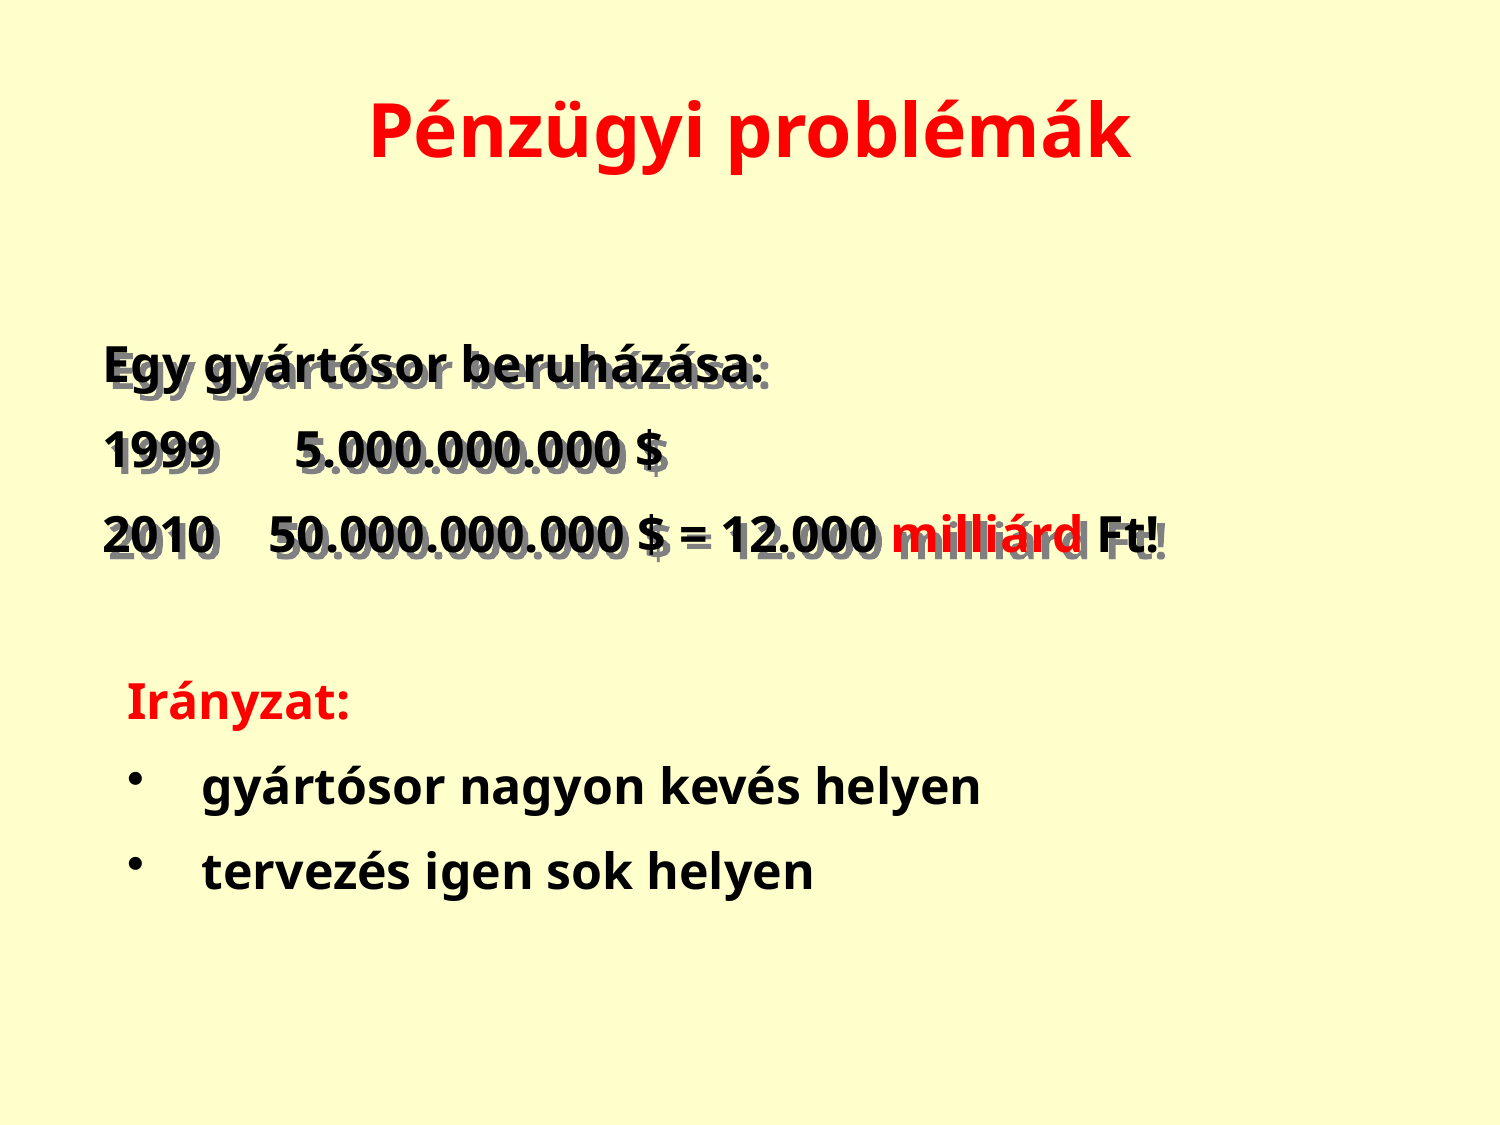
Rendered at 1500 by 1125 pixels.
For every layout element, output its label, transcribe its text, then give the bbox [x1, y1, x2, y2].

text_box Irányzat: gyártósor nagyon kevés helyen tervezés igen sok helyen [112, 662, 1350, 908]
text_box Egy gyártósor beruházása: 1999 5.000.000.000 $ 2010 50.000.000.000 $ = 12.000 milliárd Ft! [87, 324, 1400, 570]
text_box Pénzügyi problémák [125, 74, 1375, 180]
